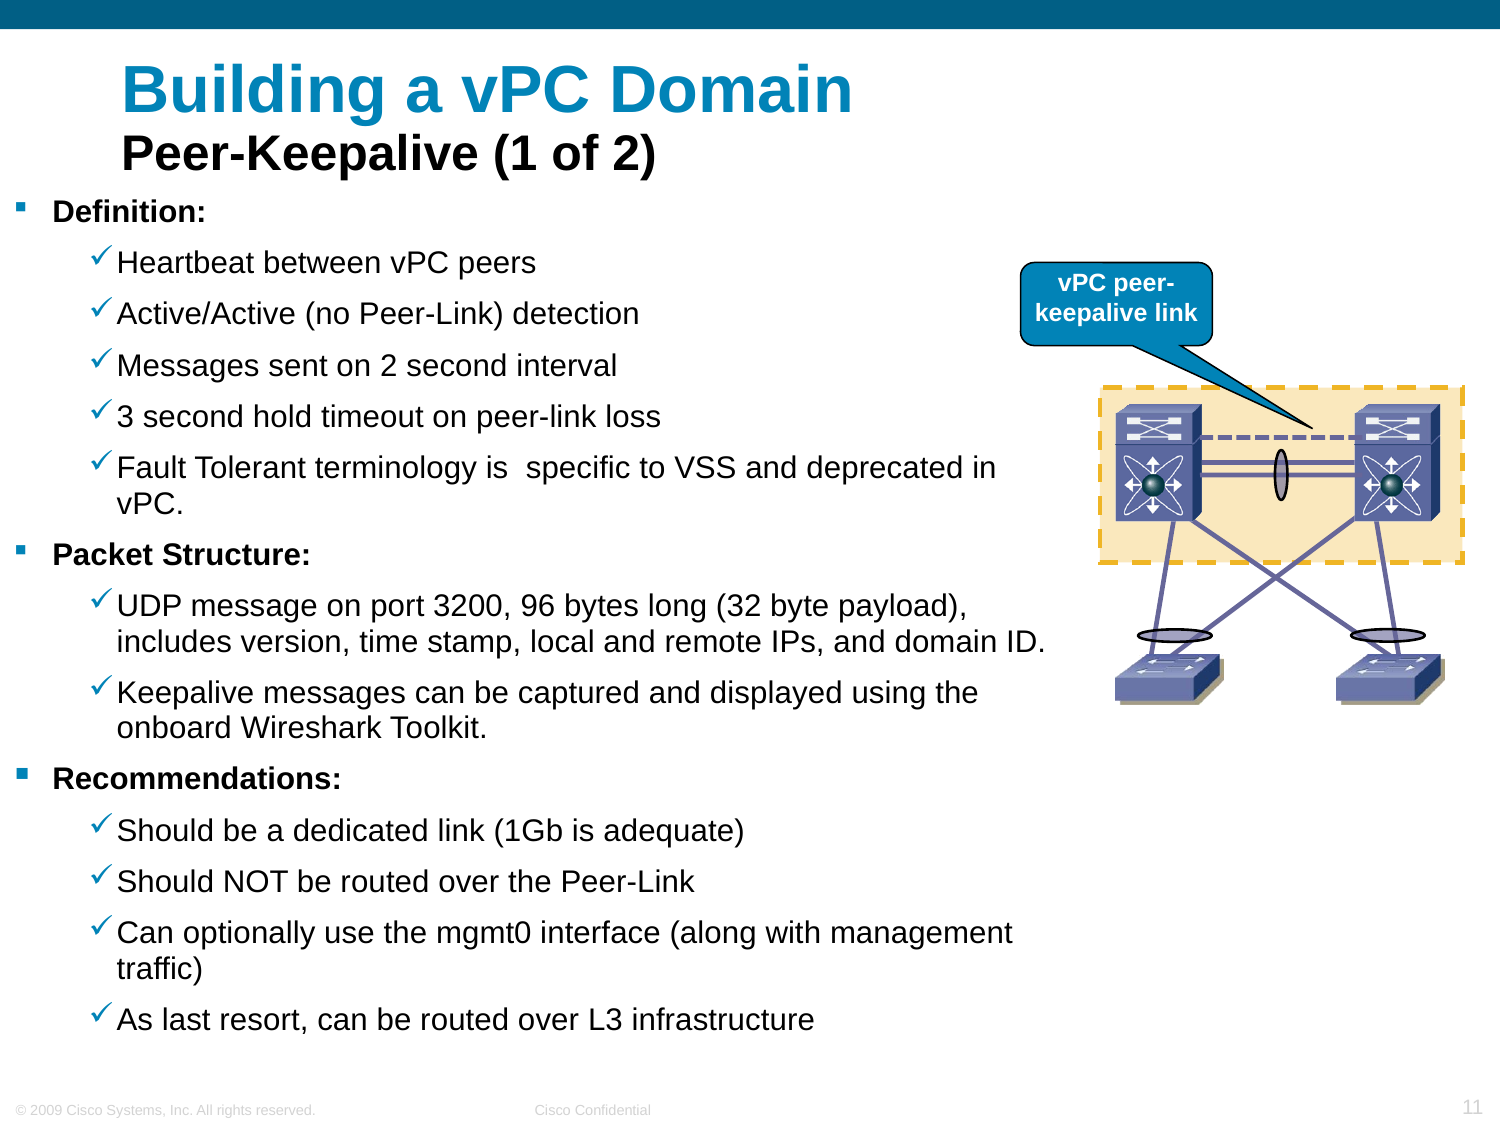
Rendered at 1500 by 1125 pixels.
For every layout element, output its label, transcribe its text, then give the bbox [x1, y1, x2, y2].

text_box [1099, 387, 1463, 563]
text_box vPC peer-keepalive link [1020, 262, 1313, 429]
picture [1336, 654, 1445, 705]
text_box [1137, 629, 1212, 642]
title Building a vPC Domain Peer-Keepalive (1 of 2) [107, 49, 1444, 188]
picture [1115, 654, 1225, 705]
list Definition: Heartbeat between vPC peers Active/Active (no Peer-Link) detection Messages sent on 2 second interval 3 second hold timeout on peer-link loss Fault Tolerant terminology is specific to VSS and deprecated in vPC. Packet Structure: UDP message on port 3200, 96 bytes long (32 byte payload), includes version, time stamp, local and remote IPs, and domain ID. Keepalive messages can be captured and displayed using the onboard Wireshark Toolkit. Recommendations: Should be a dedicated link (1Gb is adequate) Should NOT be routed over the Peer-Link Can optionally use the mgmt0 interface (along with management traffic) As last resort, can be routed over L3 infrastructure [0, 187, 1088, 938]
picture [1349, 399, 1450, 531]
text_box [1274, 450, 1288, 501]
text_box [1351, 629, 1425, 642]
picture [1111, 399, 1211, 531]
